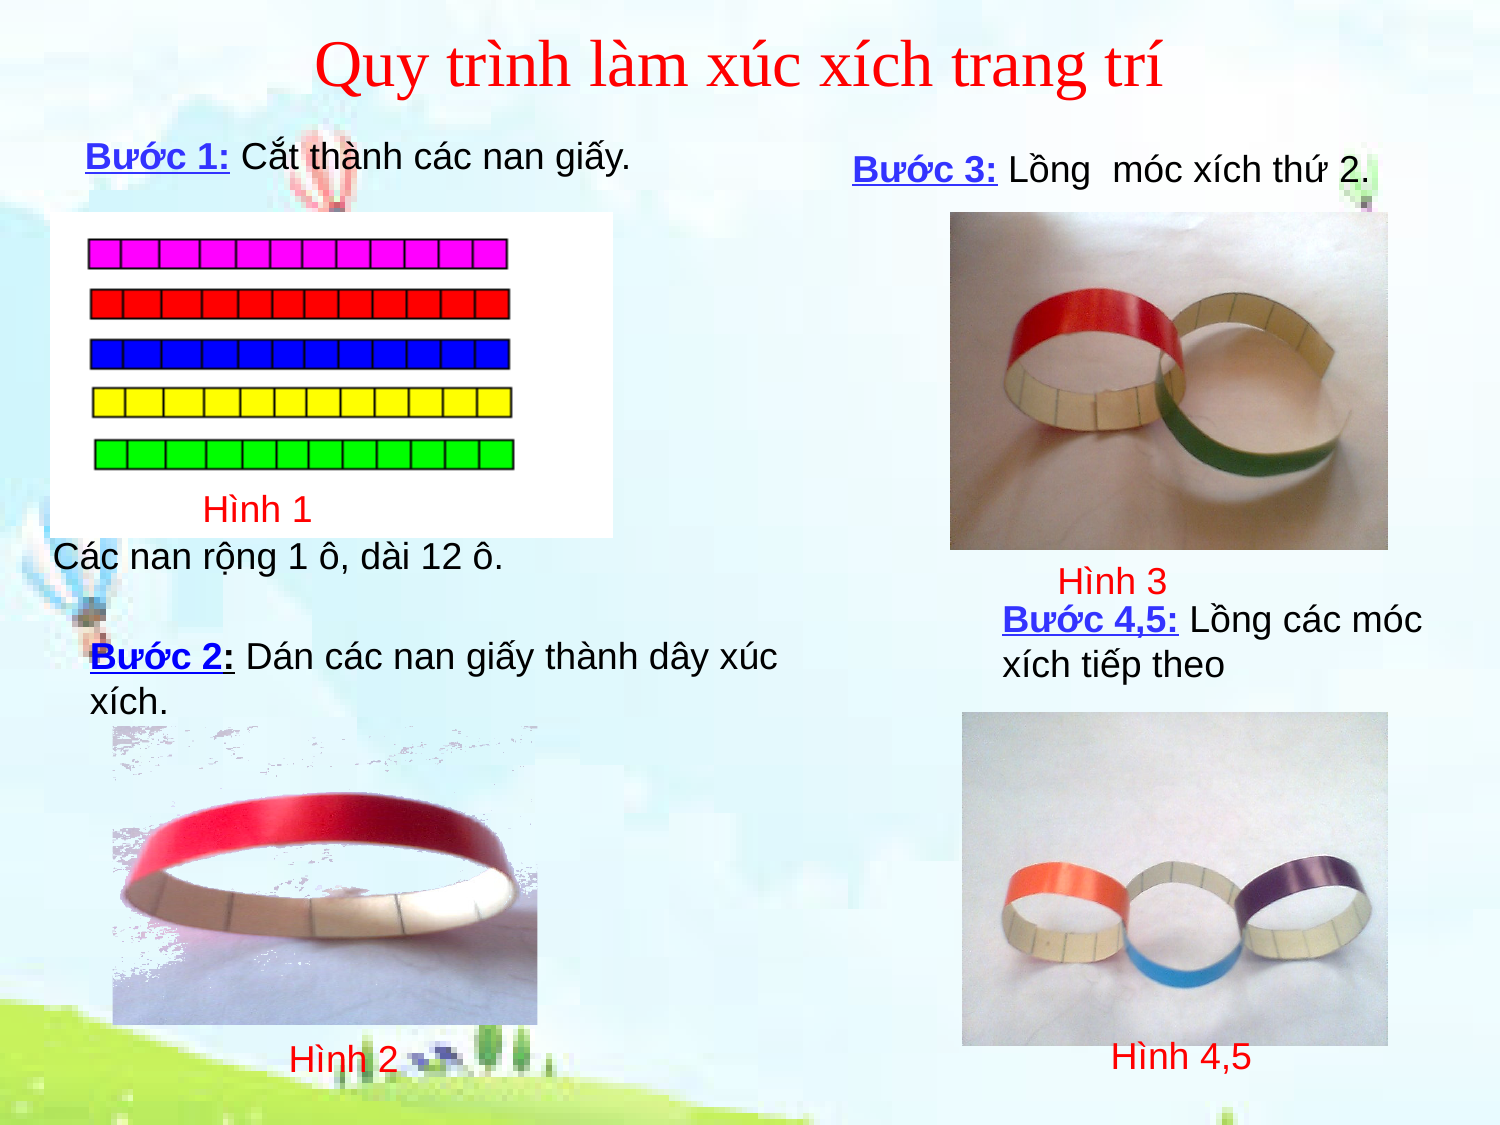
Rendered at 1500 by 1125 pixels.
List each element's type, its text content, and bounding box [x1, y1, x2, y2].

text_box Bước 2: Dán các nan giấy thành dây xúc xích. [74, 624, 825, 730]
picture [962, 712, 1388, 1046]
picture [112, 725, 538, 1026]
text_box Bước 4,5: Lồng các móc xích tiếp theo [687, 587, 1500, 693]
text_box Hình 3 [825, 549, 1400, 587]
picture [949, 212, 1388, 551]
text_box Bước 1: Cắt thành các nan giấy. [0, 124, 775, 185]
picture [49, 212, 613, 538]
text_box Quy trình làm xúc xích trang trí [300, 12, 1238, 108]
text_box Bước 3: Lồng móc xích thứ 2. [537, 137, 1500, 198]
text_box Các nan rộng 1 ô, dài 12 ô. [38, 524, 520, 585]
text_box Hình 4,5 [975, 1053, 1388, 1085]
text_box Hình 2 [112, 1027, 575, 1087]
